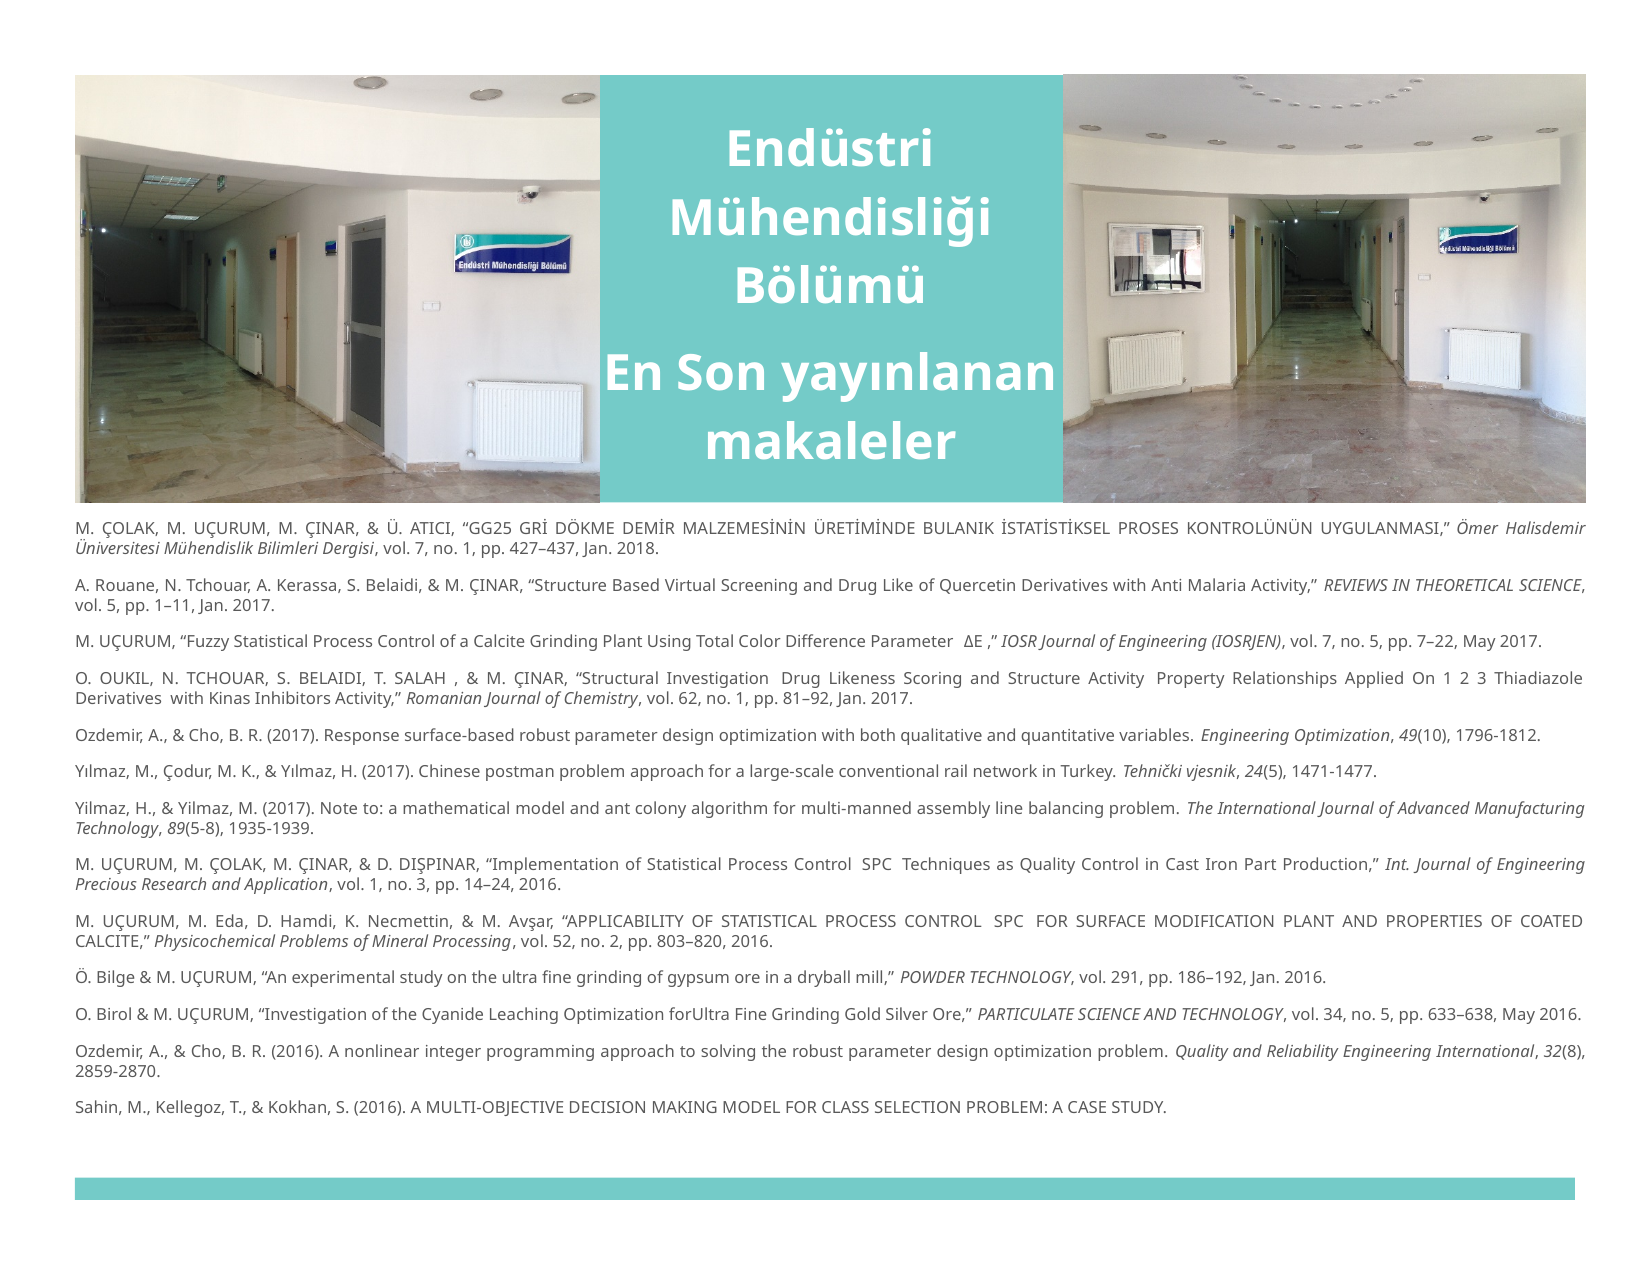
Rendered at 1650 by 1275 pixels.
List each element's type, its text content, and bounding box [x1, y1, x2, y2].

list M. ÇOLAK, M. UÇURUM, M. ÇINAR, & Ü. ATICI, “GG25 GRİ DÖKME DEMİR MALZEMESİNİN ÜRETİMİNDE BULANIK İSTATİSTİKSEL PROSES KONTROLÜNÜN UYGULANMASI,” Ömer Halisdemir Üniversitesi Mühendislik Bilimleri Dergisi, vol. 7, no. 1, pp. 427–437, Jan. 2018. A. Rouane, N. Tchouar, A. Kerassa, S. Belaidi, & M. ÇINAR, “Structure Based Virtual Screening and Drug Like of Quercetin Derivatives with Anti Malaria Activity,” REVIEWS IN THEORETICAL SCIENCE, vol. 5, pp. 1–11, Jan. 2017. M. UÇURUM, “Fuzzy Statistical Process Control of a Calcite Grinding Plant Using Total Color Difference Parameter ΔE ,” IOSR Journal of Engineering (IOSRJEN), vol. 7, no. 5, pp. 7–22, May 2017. O. OUKIL, N. TCHOUAR, S. BELAIDI, T. SALAH , & M. ÇINAR, “Structural Investigation Drug Likeness Scoring and Structure Activity Property Relationships Applied On 1 2 3 Thiadiazole Derivatives with Kinas Inhibitors Activity,” Romanian Journal of Chemistry, vol. 62, no. 1, pp. 81–92, Jan. 2017. Ozdemir, A., & Cho, B. R. (2017). Response surface-based robust parameter design optimization with both qualitative and quantitative variables. Engineering Optimization, 49(10), 1796-1812. Yılmaz, M., Çodur, M. K., & Yılmaz, H. (2017). Chinese postman problem approach for a large-scale conventional rail network in Turkey. Tehnički vjesnik, 24(5), 1471-1477. Yilmaz, H., & Yilmaz, M. (2017). Note to: a mathematical model and ant colony algorithm for multi-manned assembly line balancing problem. The International Journal of Advanced Manufacturing Technology, 89(5-8), 1935-1939. M. UÇURUM, M. ÇOLAK, M. ÇINAR, & D. DIŞPINAR, “Implementation of Statistical Process Control SPC Techniques as Quality Control in Cast Iron Part Production,” Int. Journal of Engineering Precious Research and Application, vol. 1, no. 3, pp. 14–24, 2016. M. UÇURUM, M. Eda, D. Hamdi, K. Necmettin, & M. Avşar, “APPLICABILITY OF STATISTICAL PROCESS CONTROL SPC FOR SURFACE MODIFICATION PLANT AND PROPERTIES OF COATED CALCITE,” Physicochemical Problems of Mineral Processing, vol. 52, no. 2, pp. 803–820, 2016. Ö. Bilge & M. UÇURUM, “An experimental study on the ultra fine grinding of gypsum ore in a dryball mill,” POWDER TECHNOLOGY, vol. 291, pp. 186–192, Jan. 2016. O. Birol & M. UÇURUM, “Investigation of the Cyanide Leaching Optimization forUltra Fine Grinding Gold Silver Ore,” PARTICULATE SCIENCE AND TECHNOLOGY, vol. 34, no. 5, pp. 633–638, May 2016. Ozdemir, A., & Cho, B. R. (2016). A nonlinear integer programming approach to solving the robust parameter design optimization problem. Quality and Reliability Engineering International, 32(8), 2859-2870. Sahin, M., Kellegoz, T., & Kokhan, S. (2016). A MULTI-OBJECTIVE DECISION MAKING MODEL FOR CLASS SELECTION PROBLEM: A CASE STUDY. [75, 518, 1586, 1181]
list Endüstri Mühendisliği Bölümü En Son yayınlanan makaleler [600, 75, 1061, 503]
picture [74, 74, 600, 503]
picture [1063, 74, 1586, 503]
